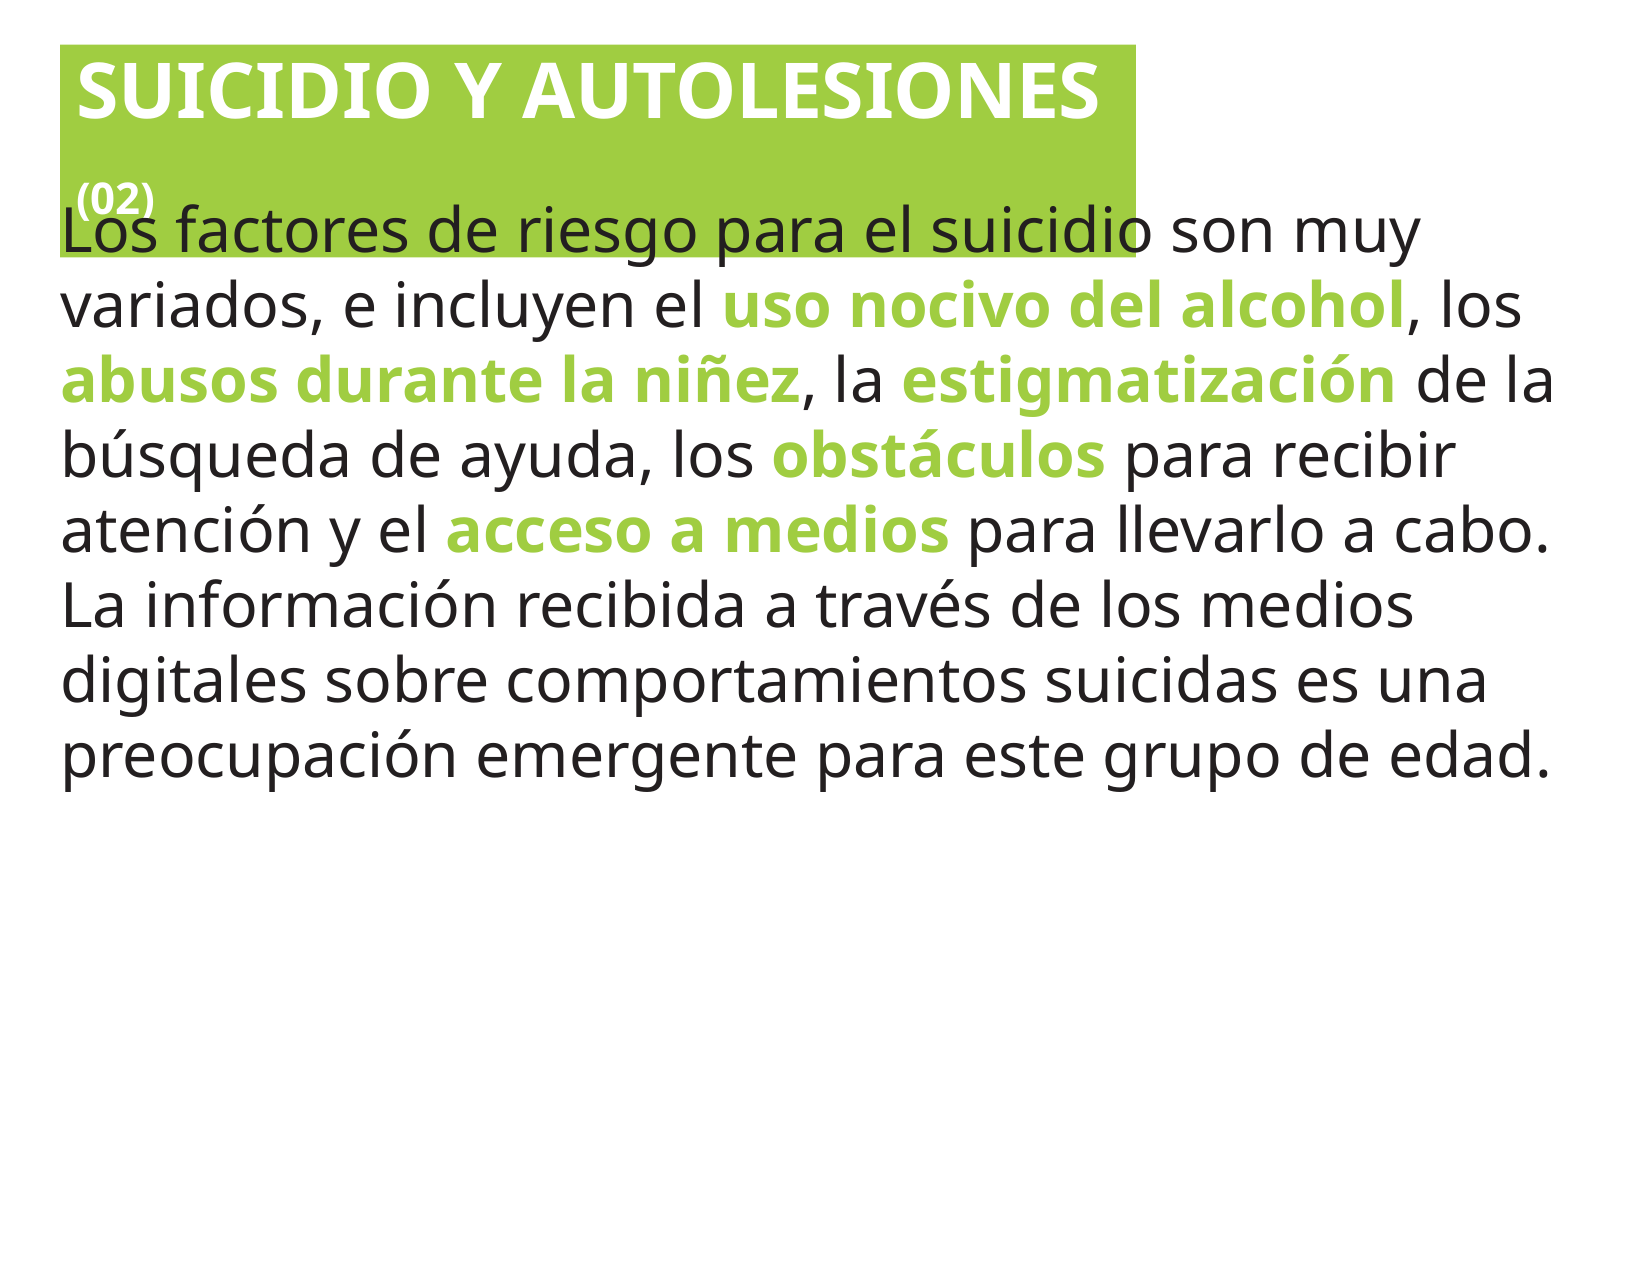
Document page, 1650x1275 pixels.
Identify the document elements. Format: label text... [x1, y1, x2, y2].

title SUICIDIO Y AUTOLESIONES (02) [60, 44, 1136, 188]
text_box Los factores de riesgo para el suicidio son muy variados, e incluyen el uso nocivo del alcohol, los abusos durante la niñez, la estigmatización de la búsqueda de ayuda, los obstáculos para recibir atención y el acceso a medios para llevarlo a cabo. La información recibida a través de los medios digitales sobre comportamientos suicidas es una preocupación emergente para este grupo de edad. [58, 188, 1594, 790]
